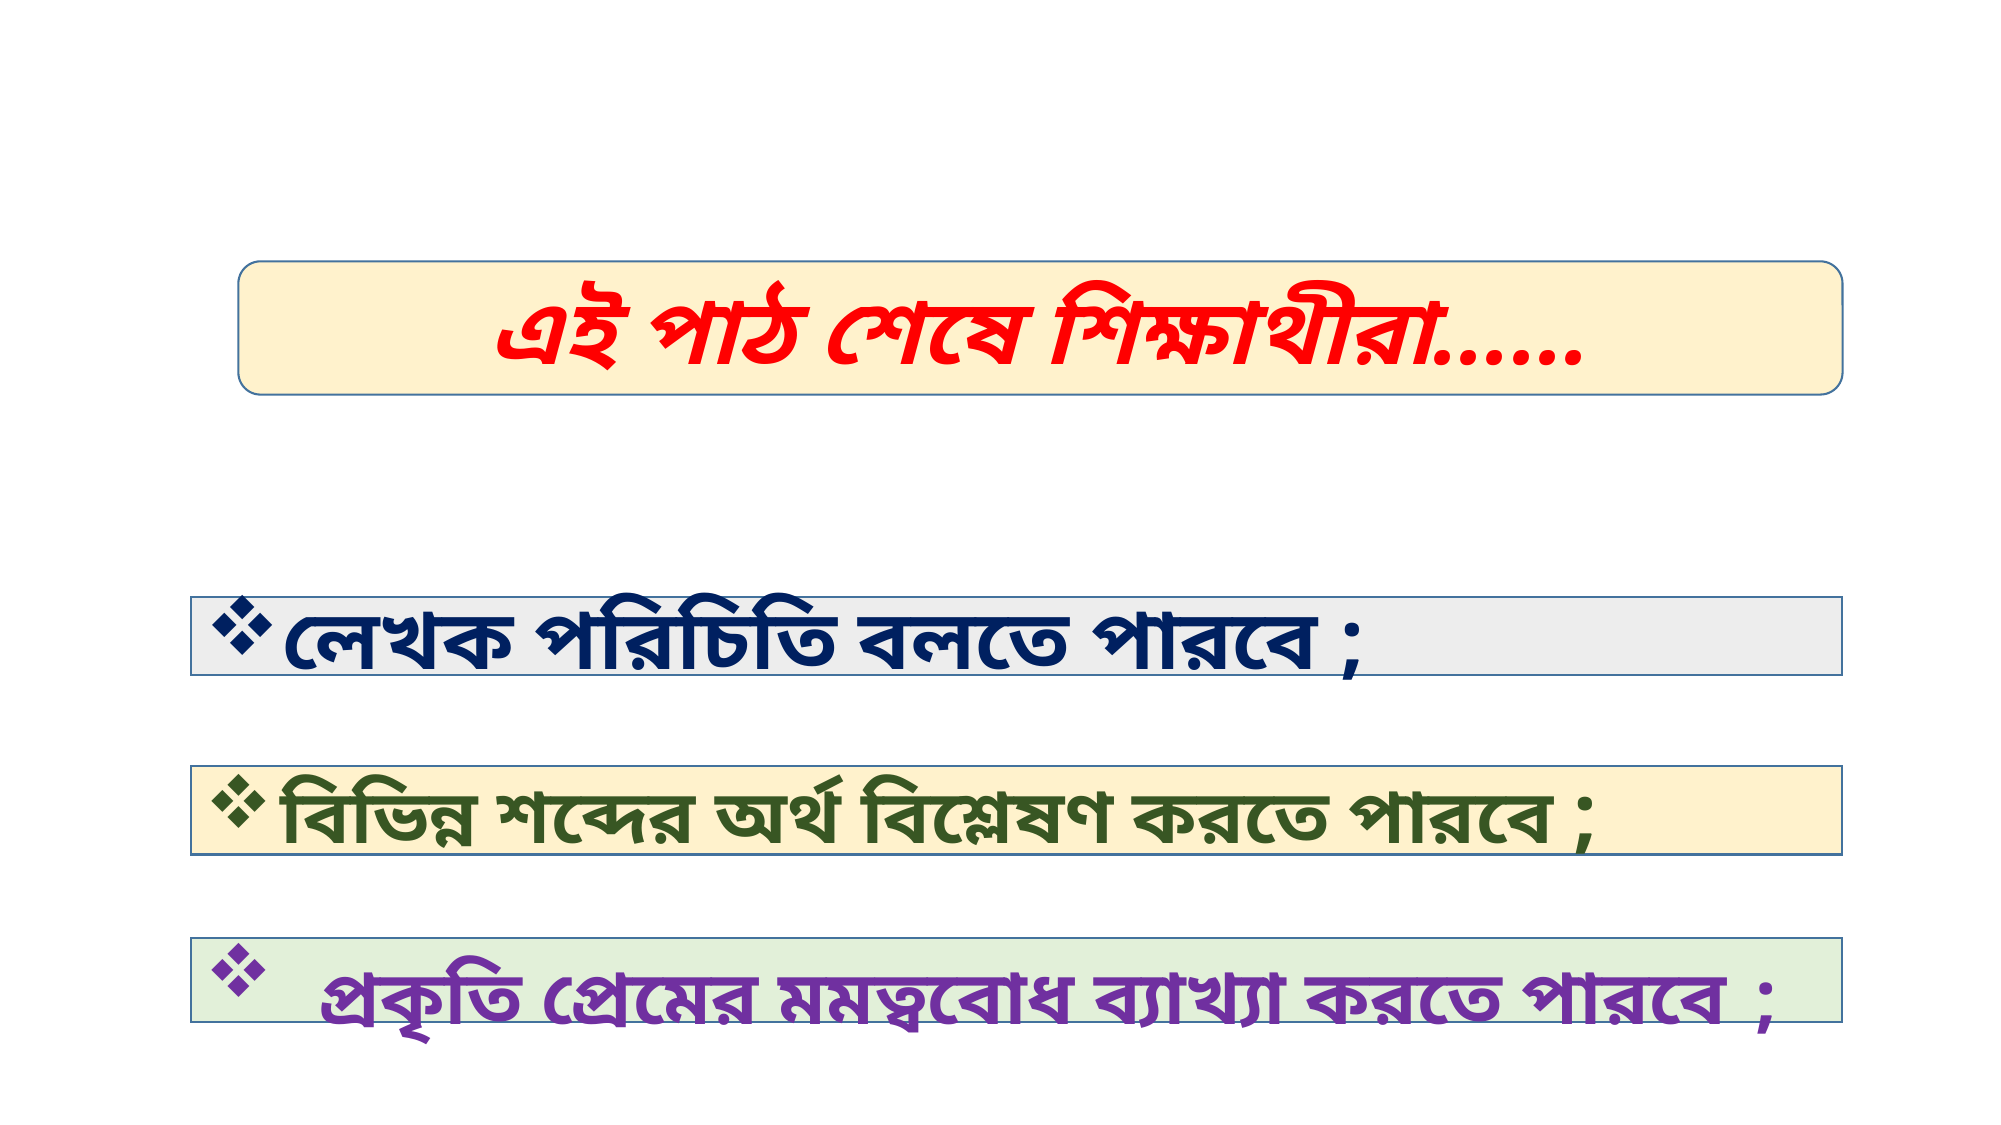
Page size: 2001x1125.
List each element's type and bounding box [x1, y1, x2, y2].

text_box [191, 261, 1843, 1022]
